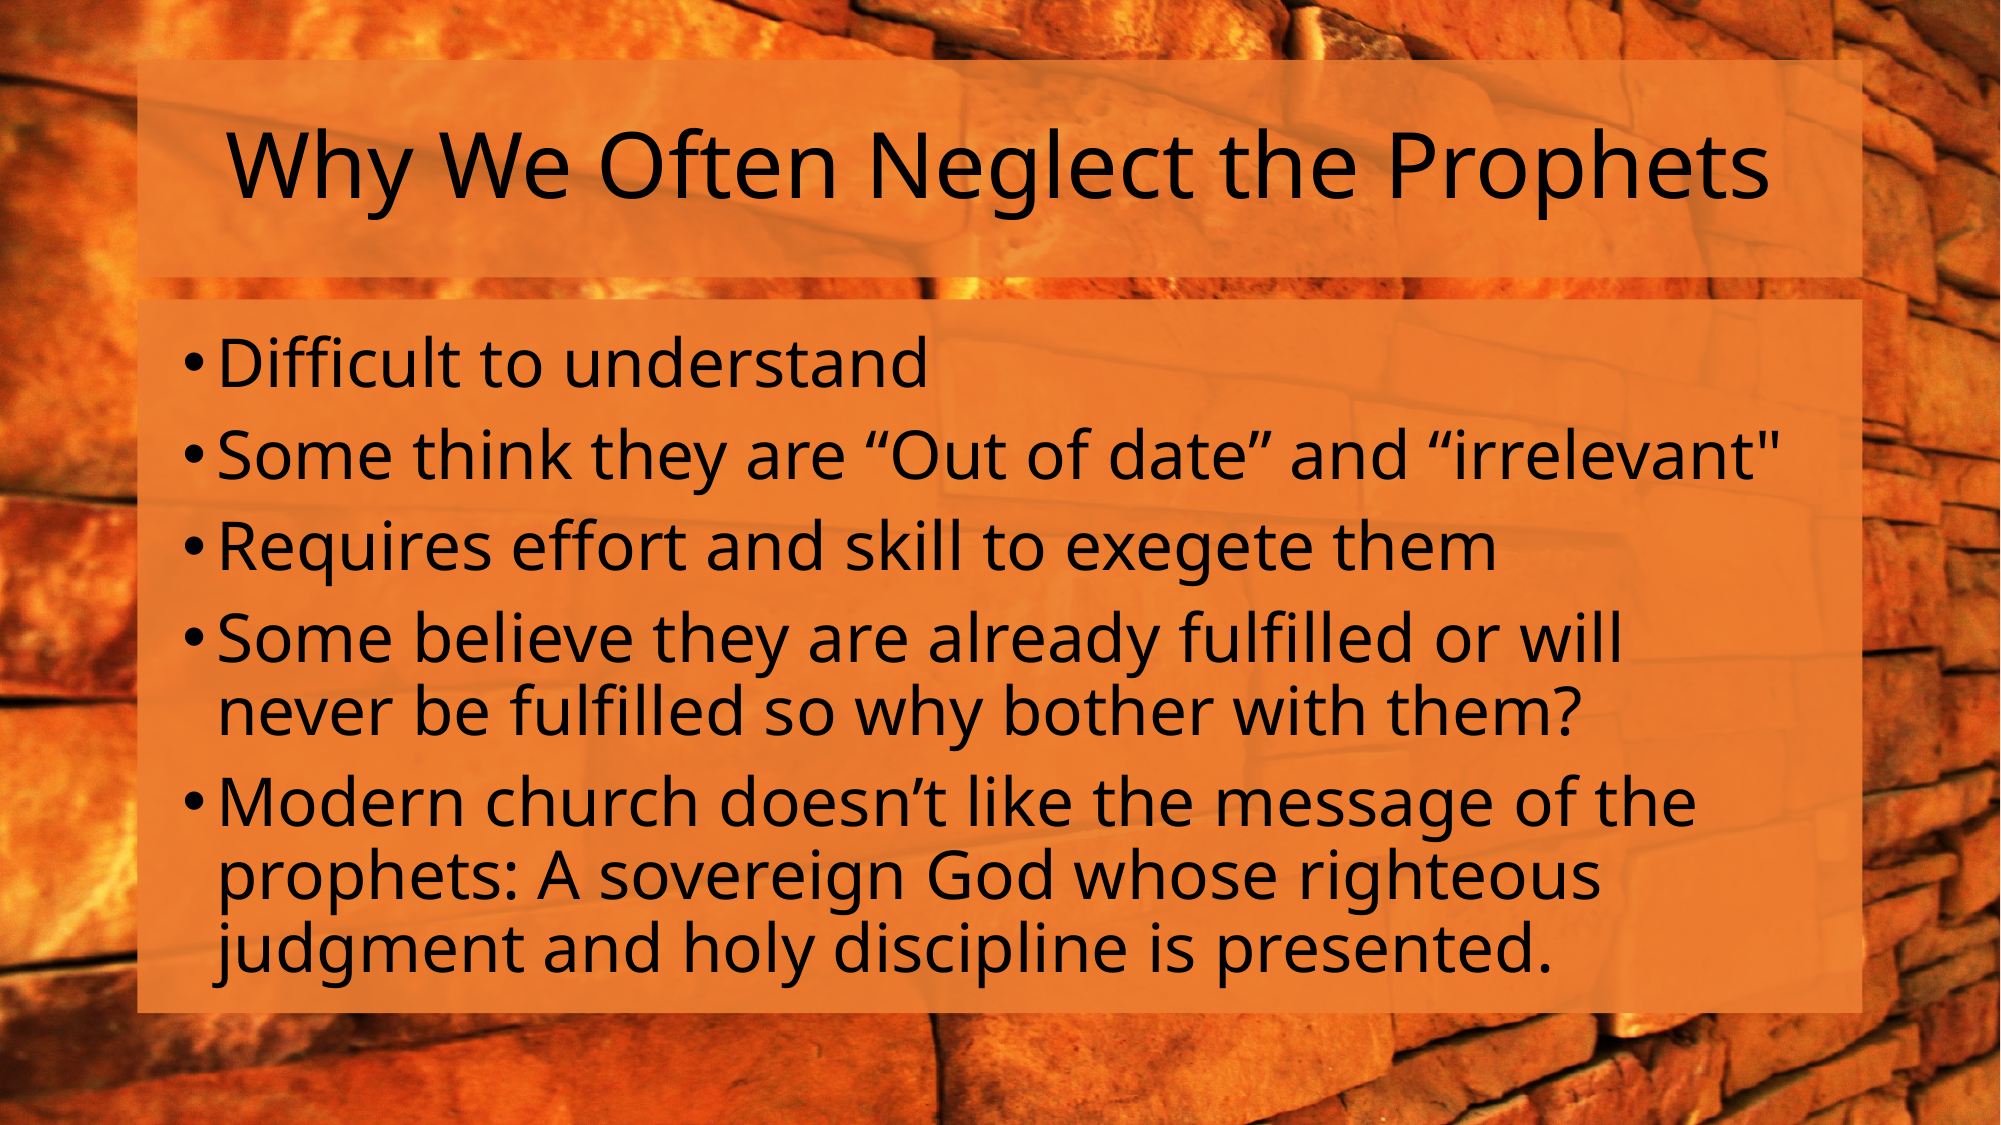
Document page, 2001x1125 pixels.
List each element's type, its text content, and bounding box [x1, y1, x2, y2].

list Difficult to understand Some think they are “Out of date” and “irrelevant" Requires effort and skill to exegete them Some believe they are already fulfilled or will never be fulfilled so why bother with them? Modern church doesn’t like the message of the prophets: A sovereign God whose righteous judgment and holy discipline is presented. [137, 299, 1863, 1014]
title Why We Often Neglect the Prophets [137, 59, 1863, 278]
picture [0, 0, 2001, 1125]
